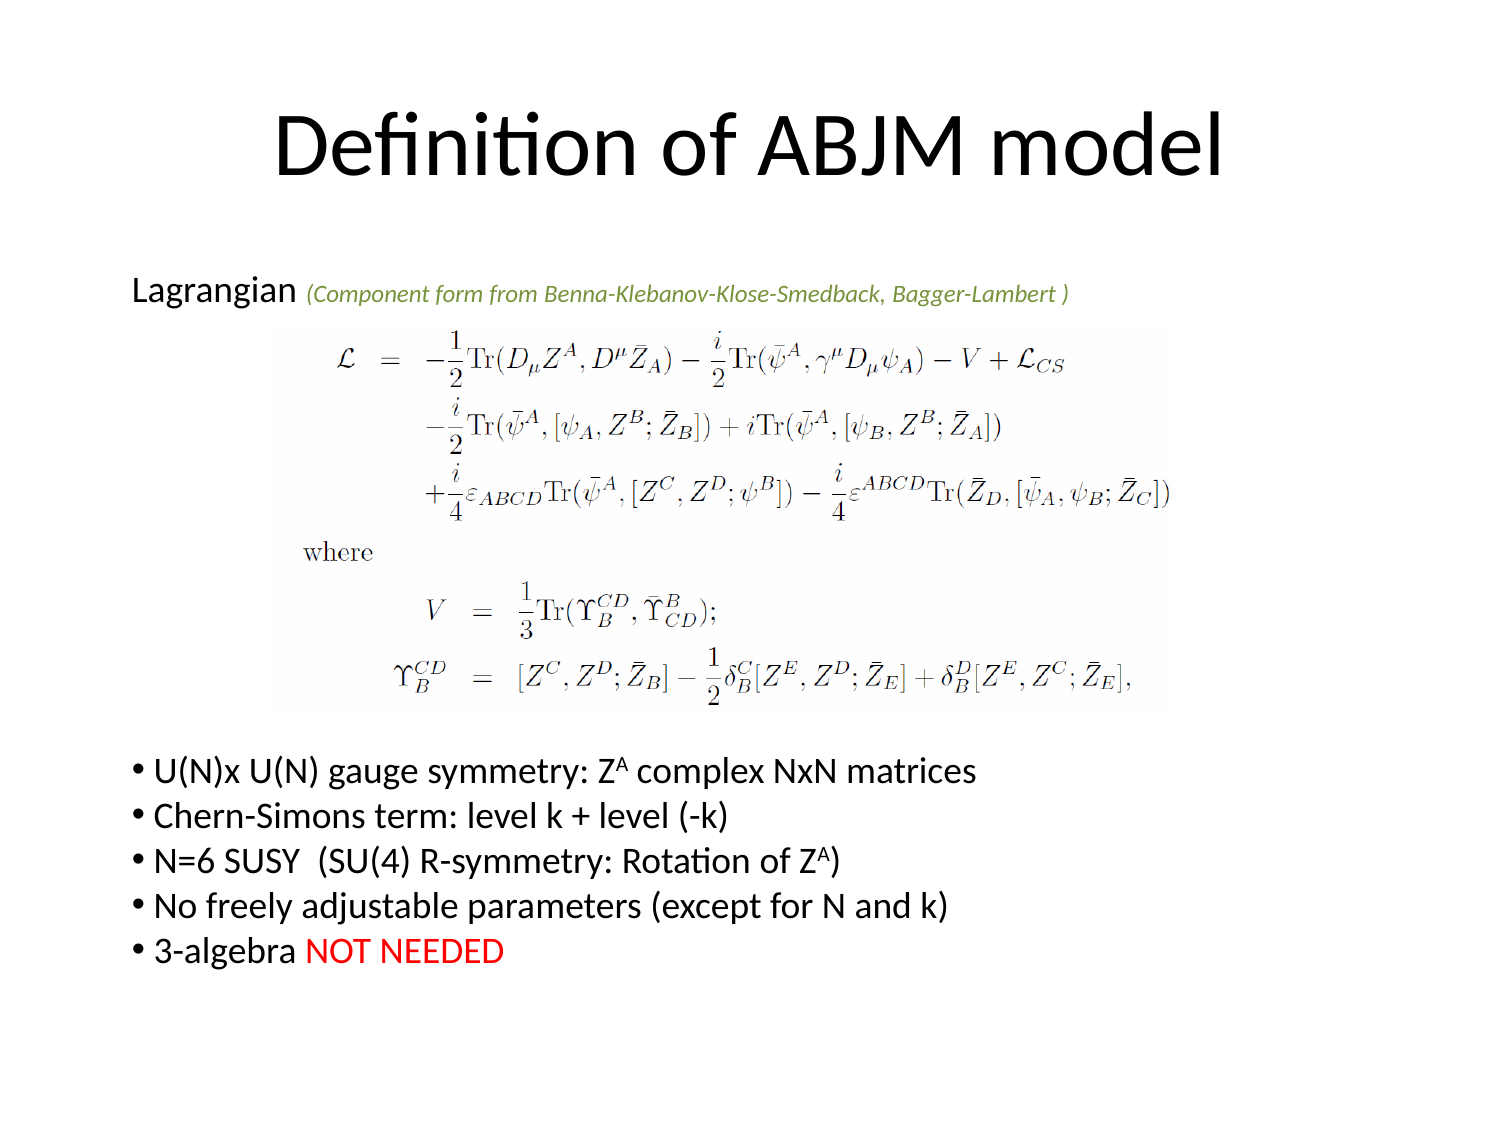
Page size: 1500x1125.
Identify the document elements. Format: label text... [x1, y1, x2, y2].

text_box Lagrangian (Component form from Benna-Klebanov-Klose-Smedback, Bagger-Lambert ) [117, 257, 1196, 318]
title Definition of ABJM model [75, 45, 1425, 233]
picture [269, 327, 1173, 713]
text_box U(N)x U(N) gauge symmetry: ZA complex NxN matrices Chern-Simons term: level k + level (-k) N=6 SUSY (SU(4) R-symmetry: Rotation of ZA) No freely adjustable parameters (except for N and k) 3-algebra NOT NEEDED [117, 738, 1336, 978]
